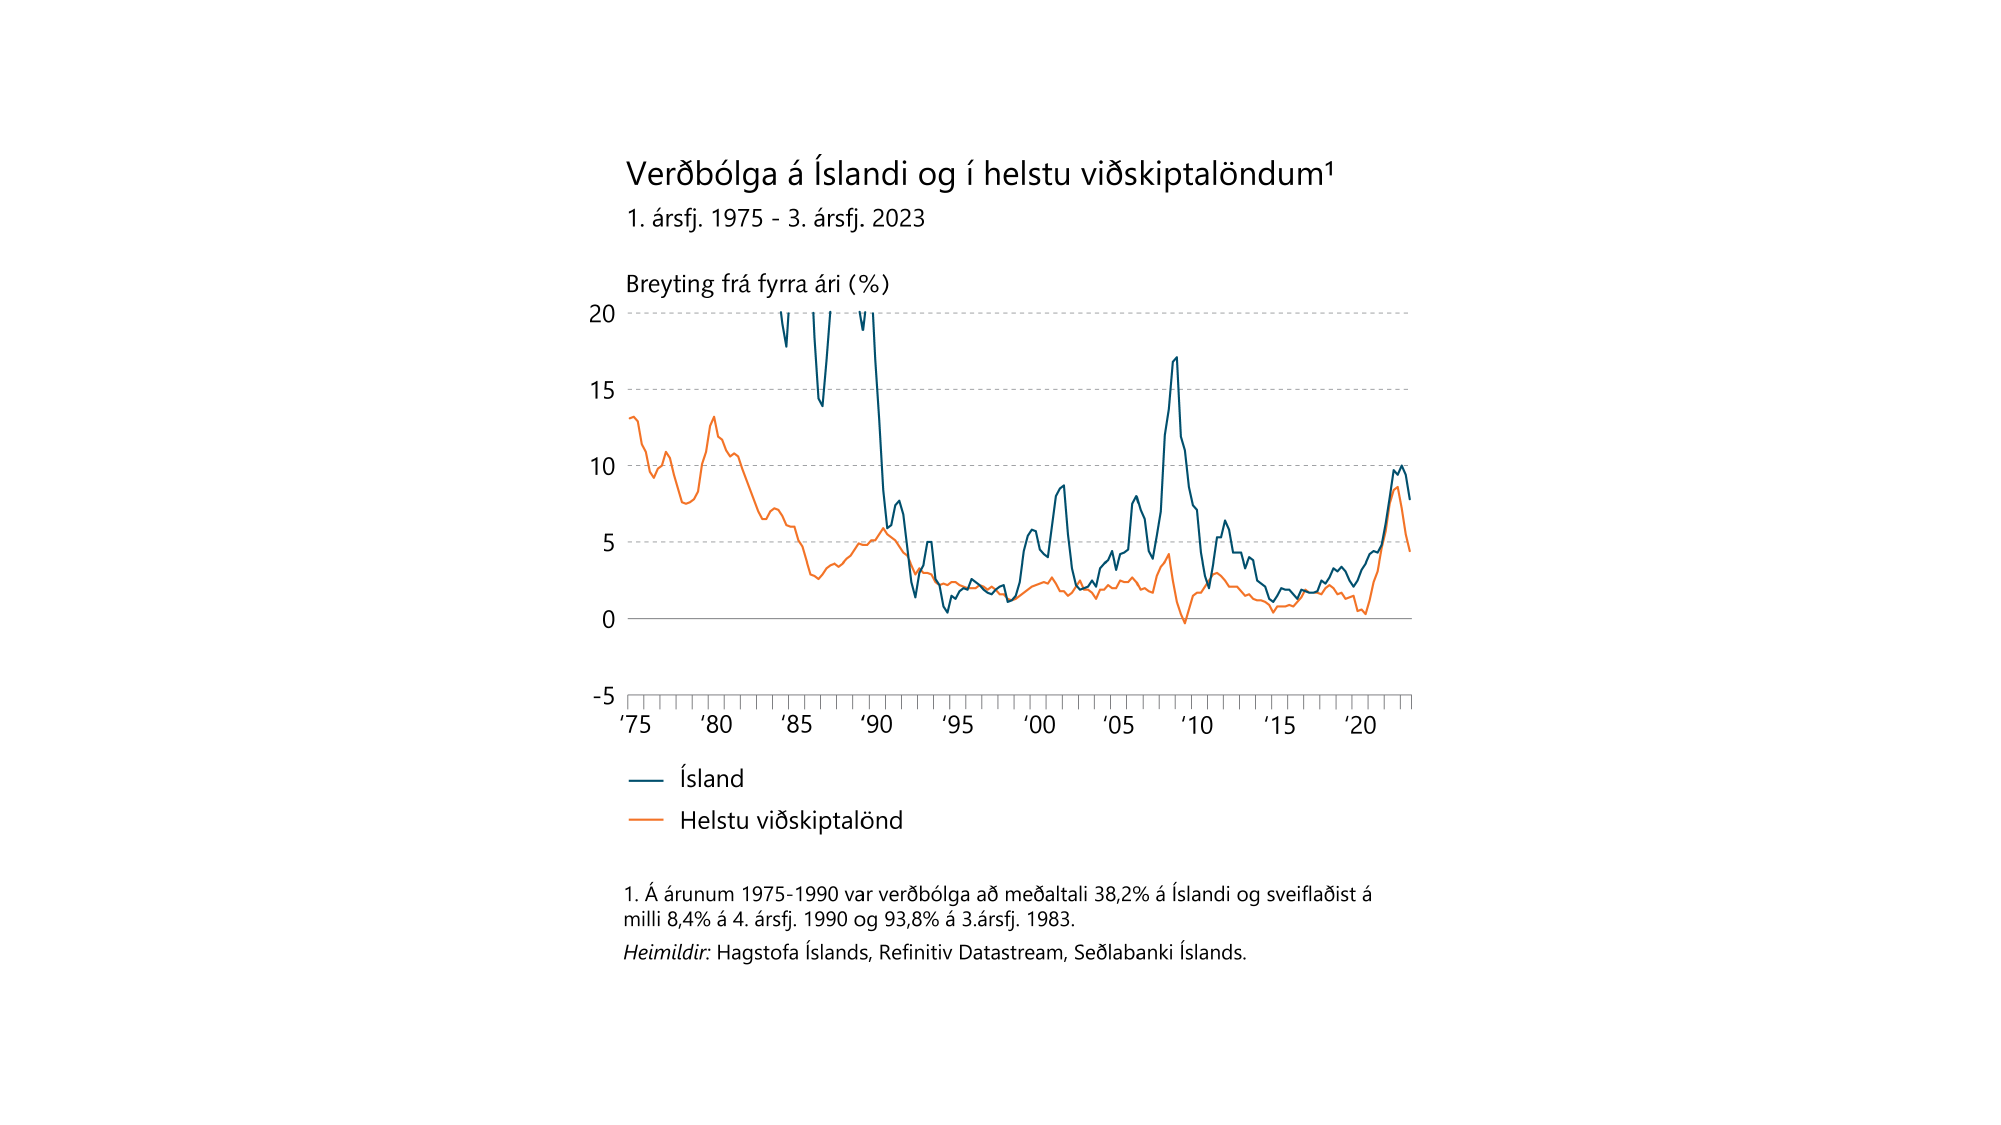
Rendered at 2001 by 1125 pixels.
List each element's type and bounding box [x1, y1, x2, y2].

picture [588, 153, 1412, 972]
